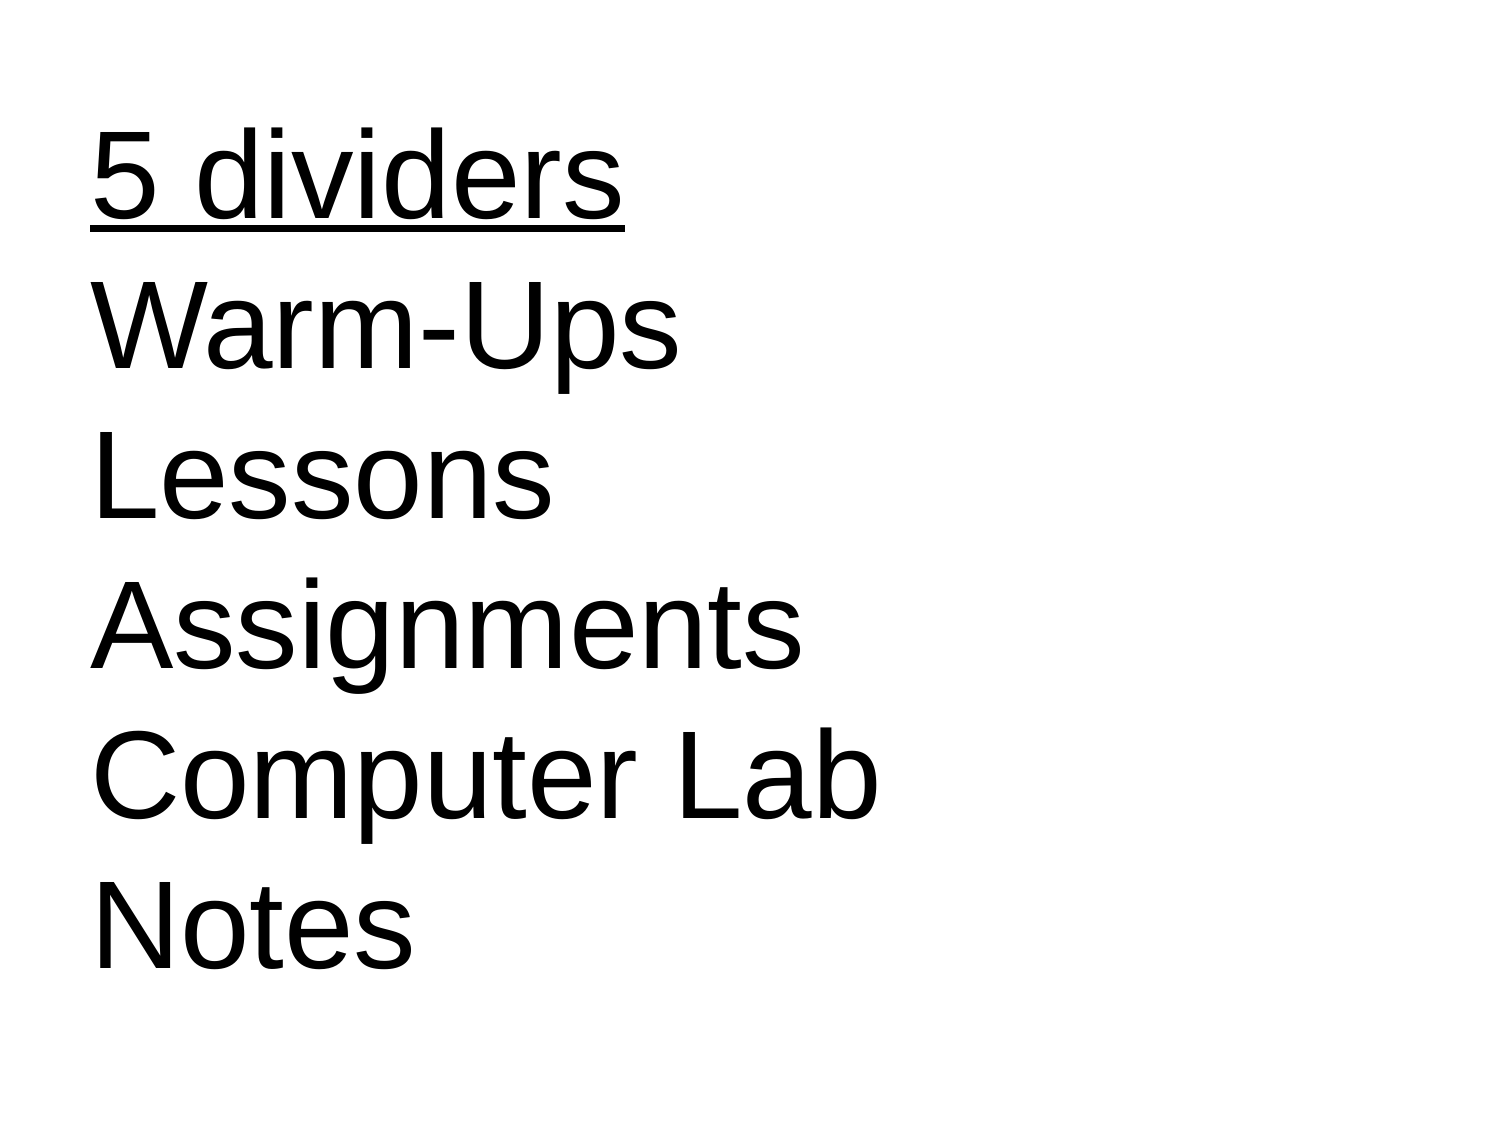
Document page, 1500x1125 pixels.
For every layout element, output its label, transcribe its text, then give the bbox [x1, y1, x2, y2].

title 5 dividers Warm-Ups Lessons Assignments Computer Lab Notes [74, 449, 1426, 638]
